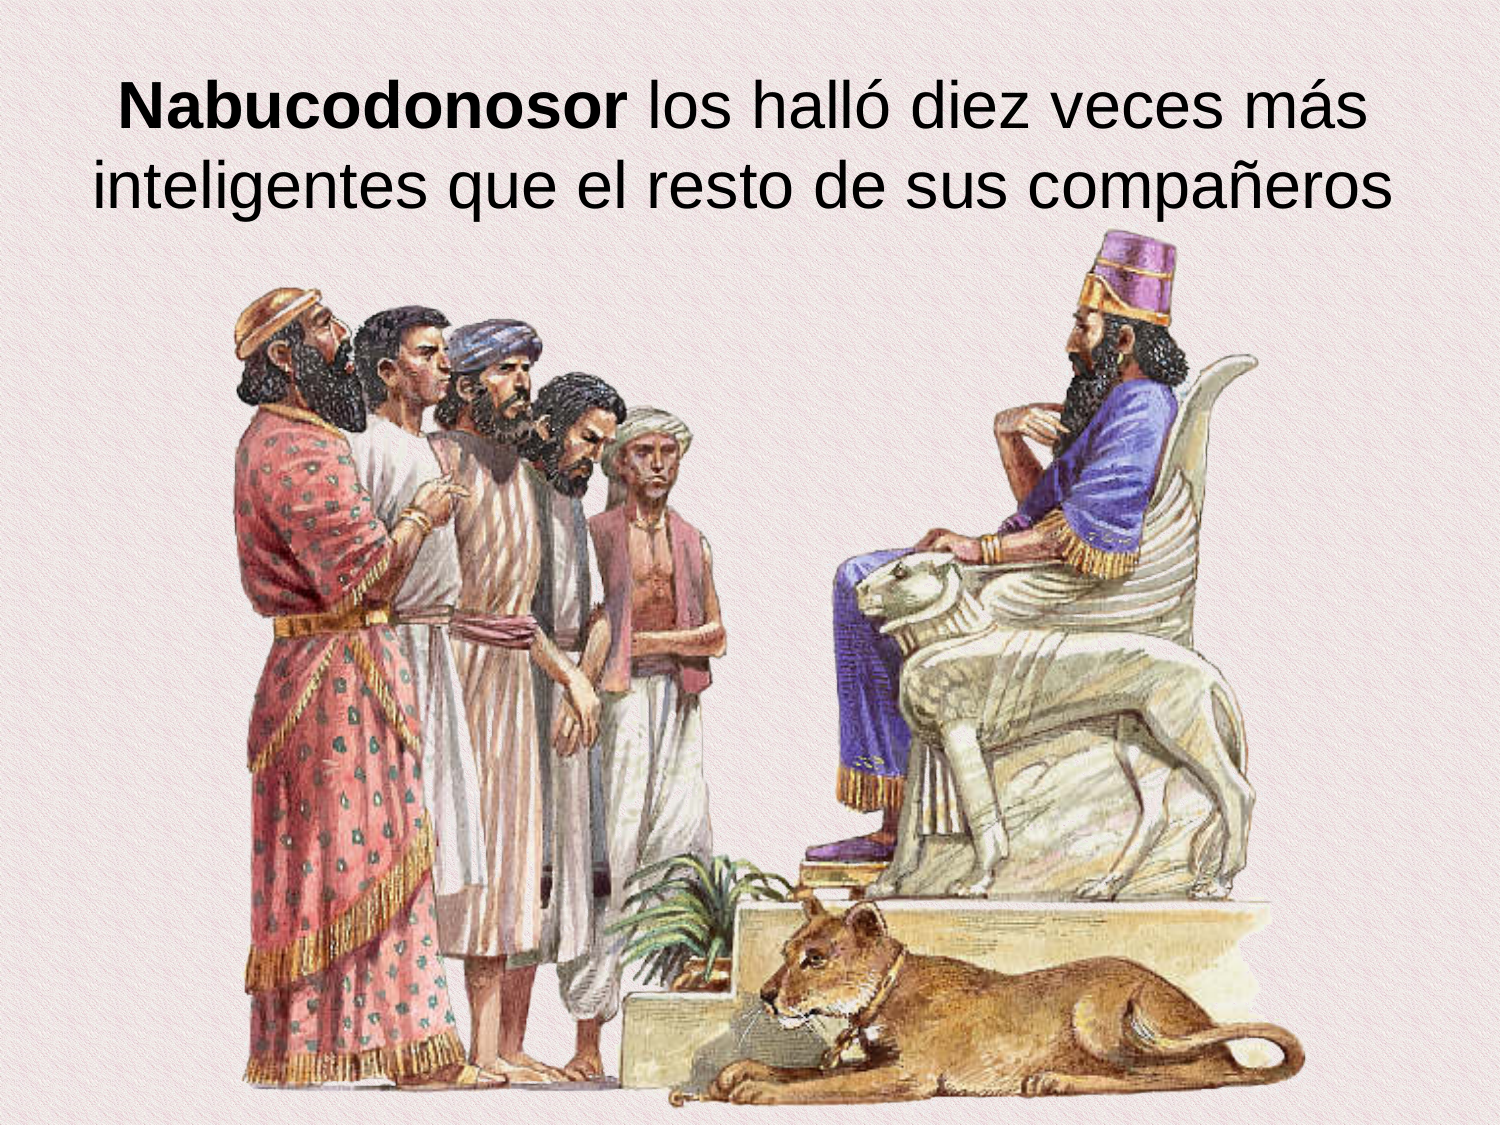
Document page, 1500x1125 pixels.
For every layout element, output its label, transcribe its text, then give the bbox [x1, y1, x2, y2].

picture [0, 0, 1500, 1125]
text_box Nabucodonosor los halló diez veces más inteligentes que el resto de sus compañeros [64, 54, 1424, 230]
